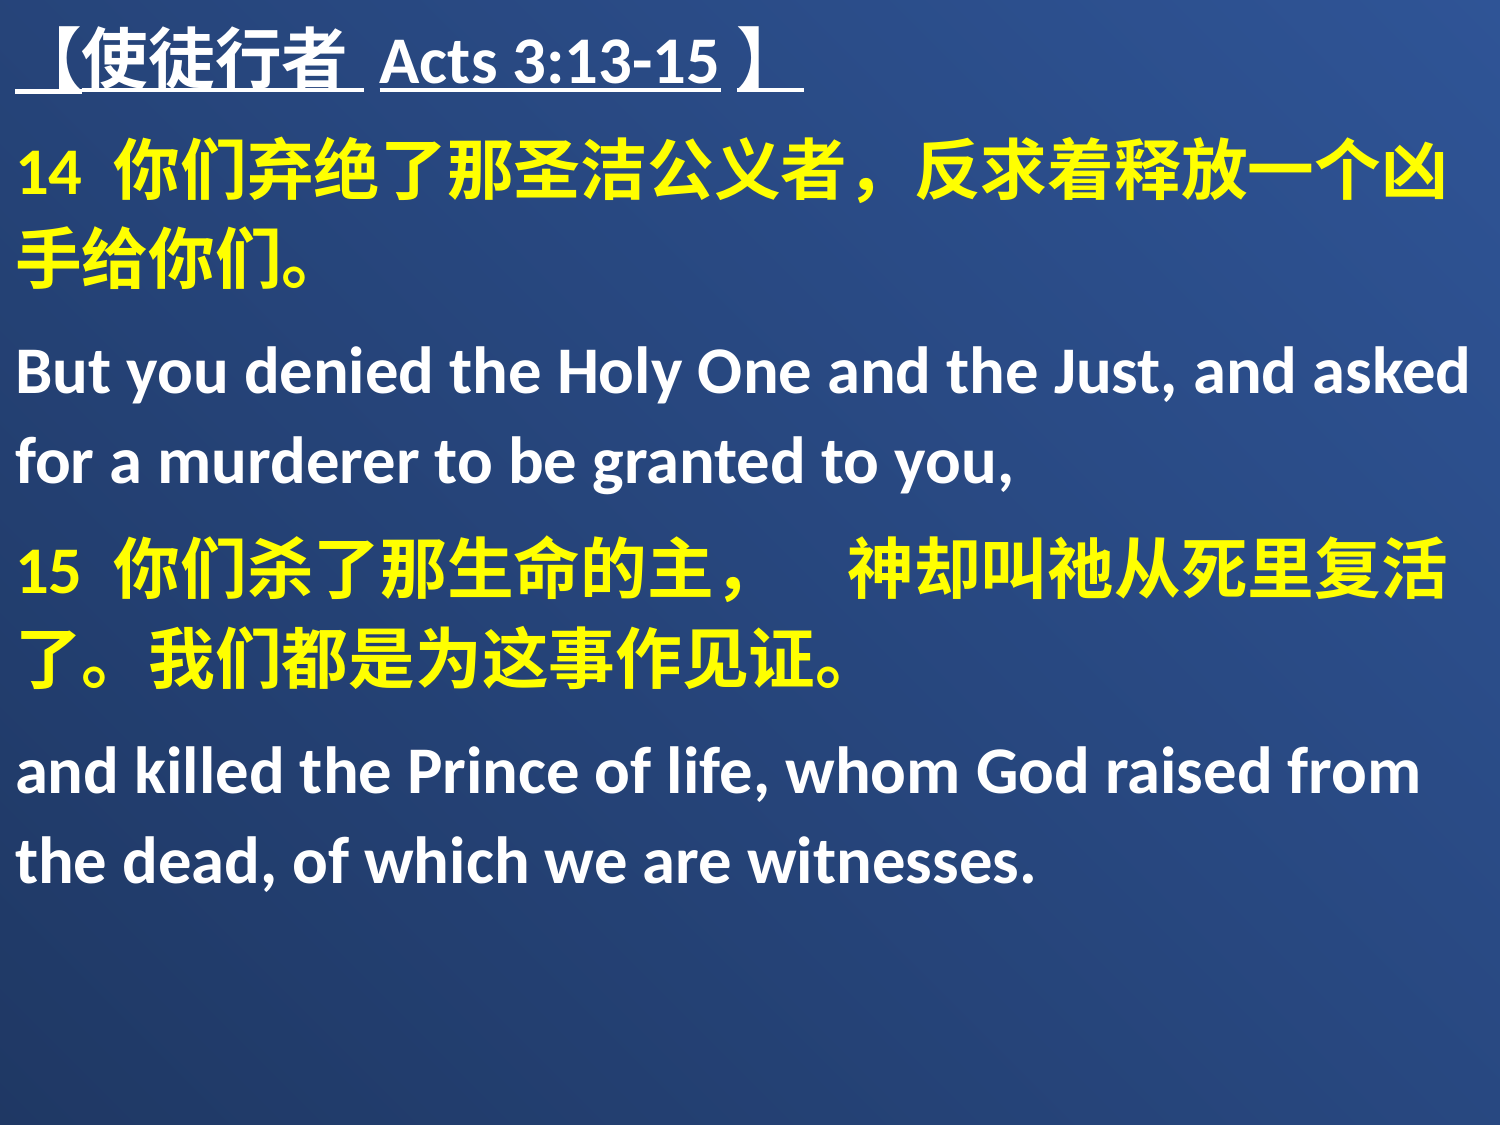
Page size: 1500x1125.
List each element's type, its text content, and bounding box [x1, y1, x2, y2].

subtitle 【使徒行者 Acts 3:13-15】 14 你们弃绝了那圣洁公义者，反求着释放一个凶手给你们。 But you denied the Holy One and the Just, and asked for a murderer to be granted to you, 15 你们杀了那生命的主， 神却叫祂从死里复活了。我们都是为这事作见证。 and killed the Prince of life, whom God raised from the dead, of which we are witnesses. [0, 0, 1500, 1125]
